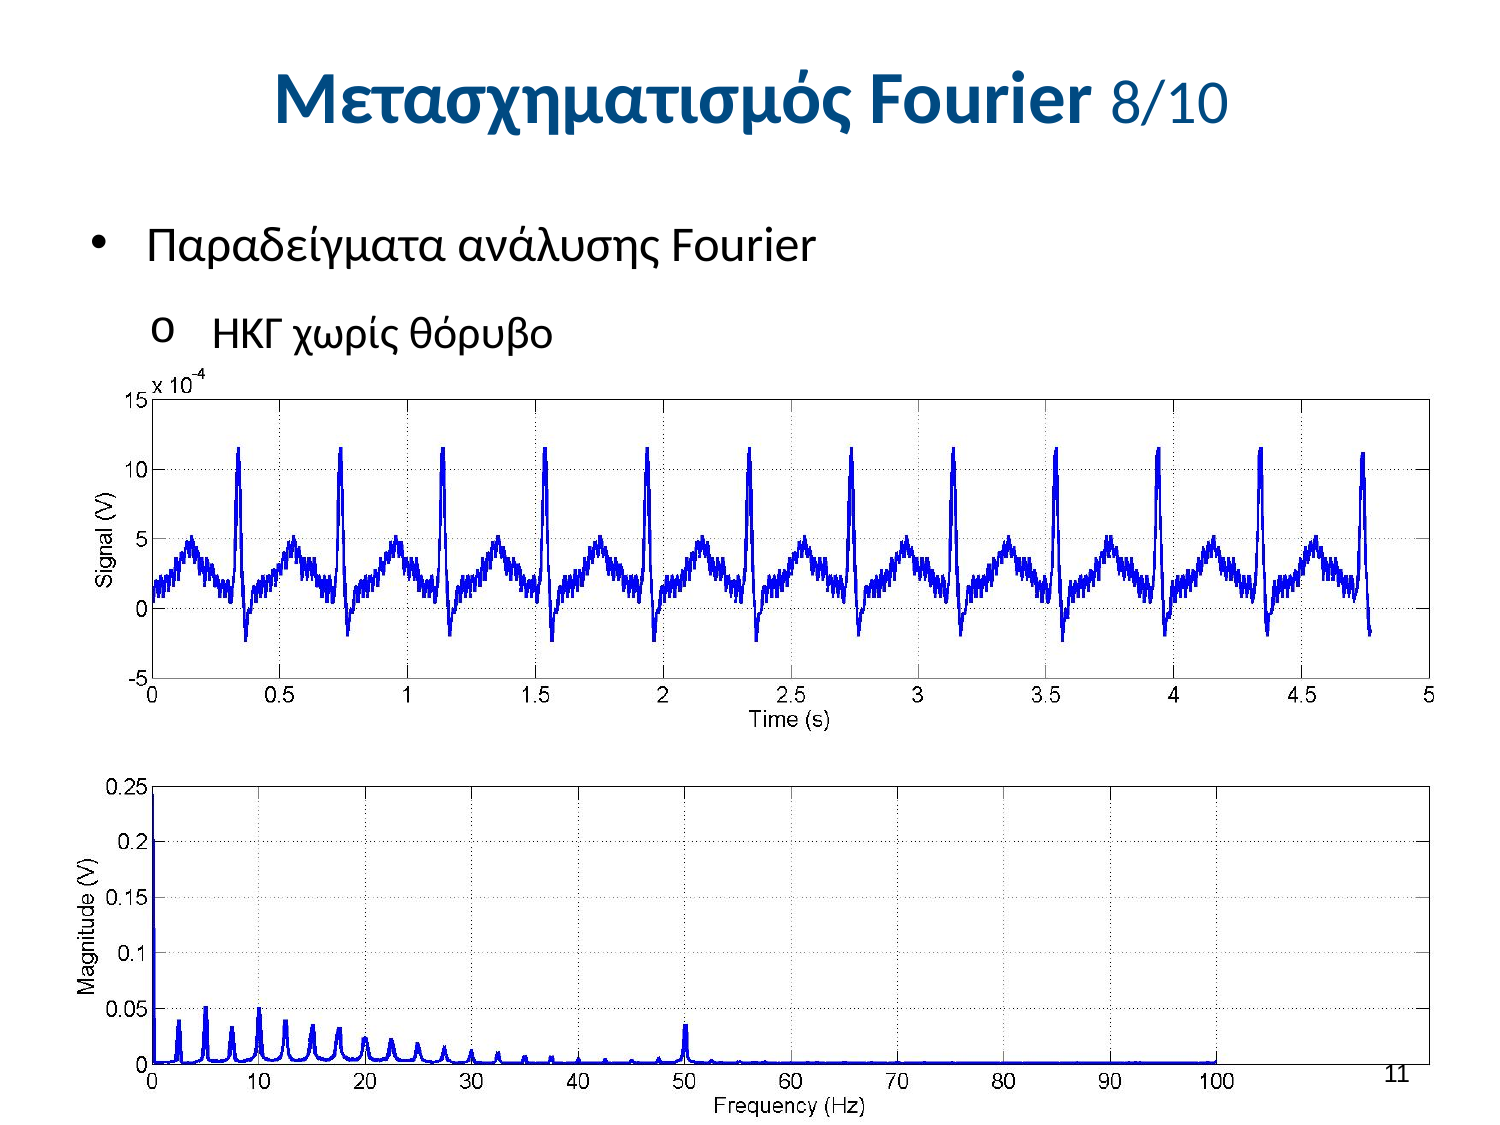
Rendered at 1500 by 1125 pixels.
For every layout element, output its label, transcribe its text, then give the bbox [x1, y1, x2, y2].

picture [69, 364, 1459, 1125]
title Μετασχηματισμός Fourier 8/10 [76, 19, 1427, 169]
list Παραδείγματα ανάλυσης Fourier ΗΚΓ χωρίς θόρυβο [75, 196, 1425, 362]
